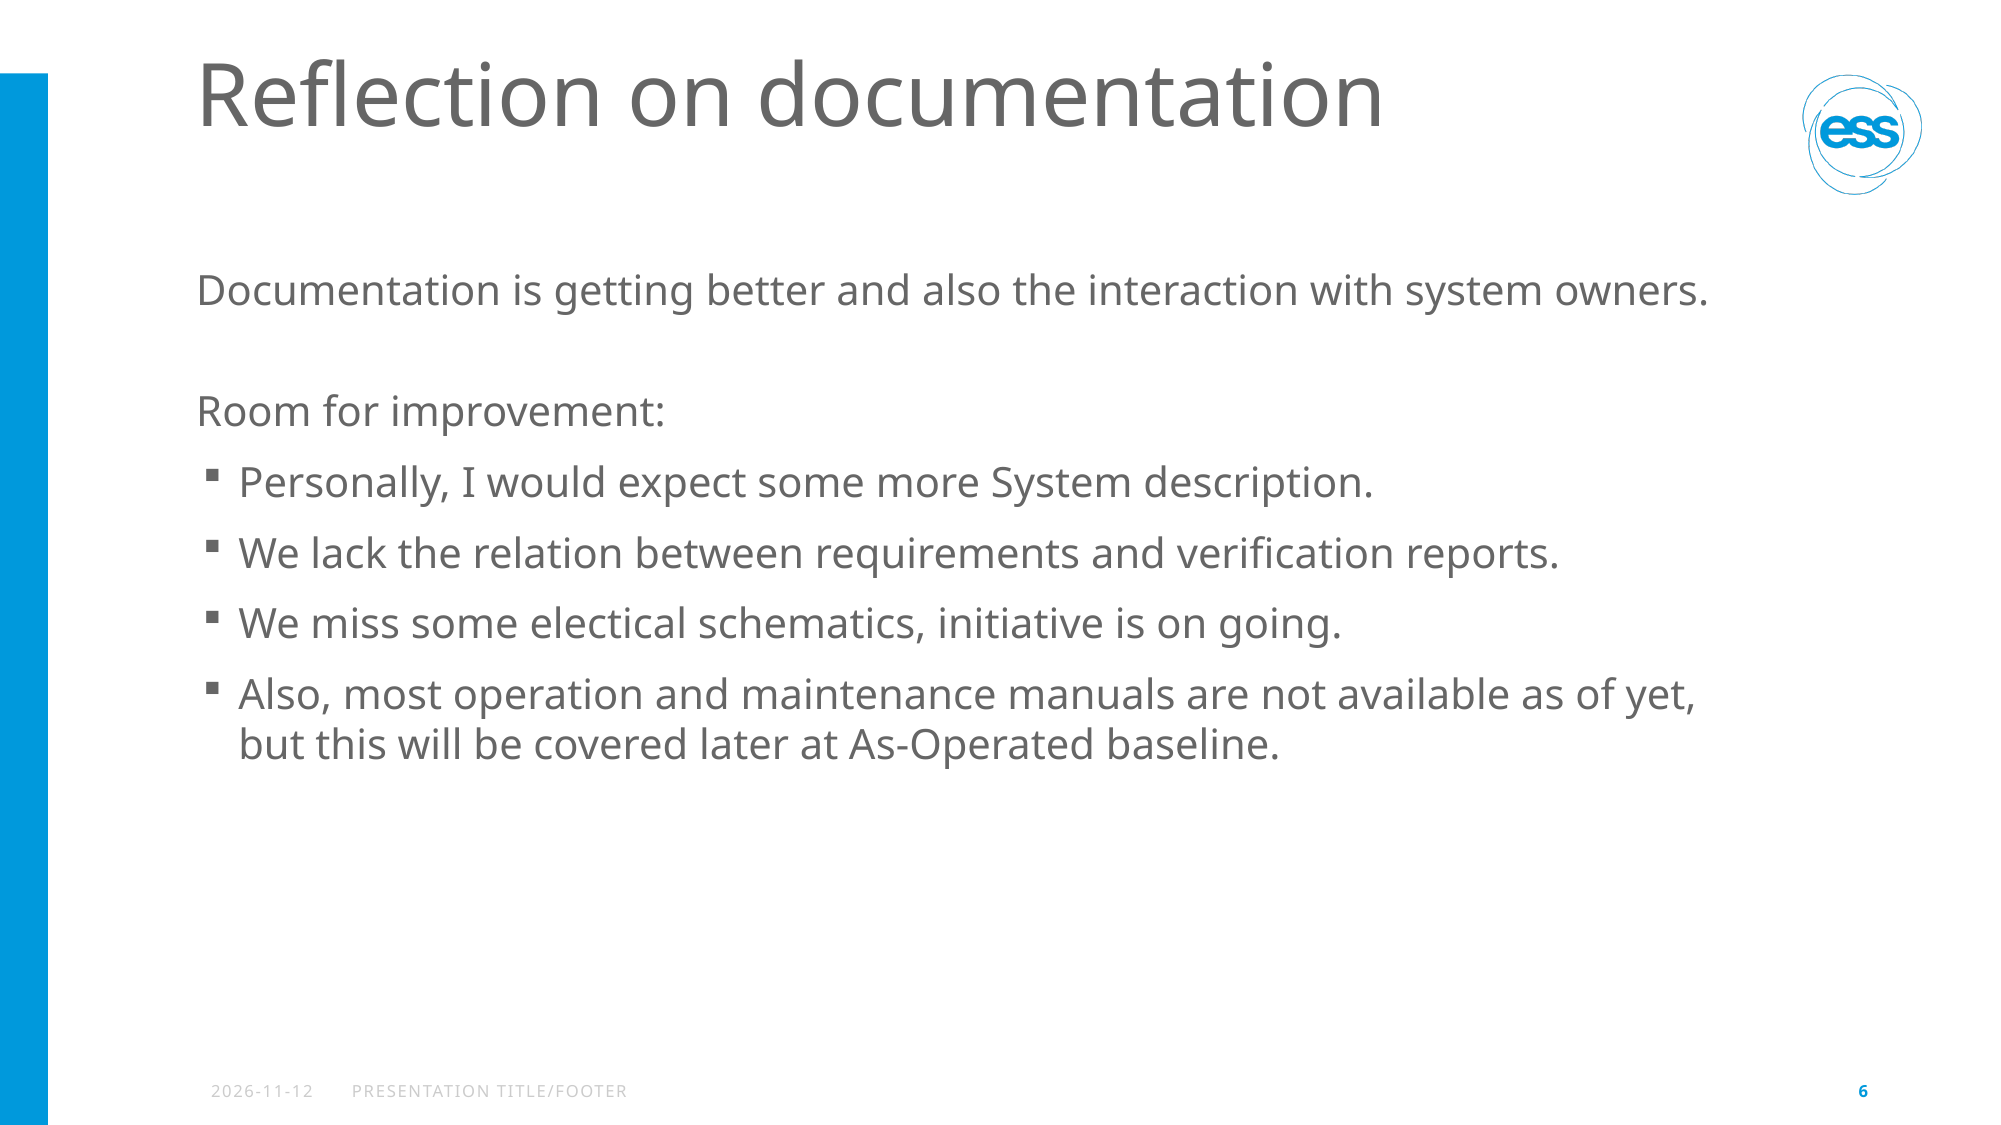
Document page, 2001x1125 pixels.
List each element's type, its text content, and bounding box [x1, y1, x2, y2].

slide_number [196, 1062, 333, 1123]
title Reflection on documentation [181, 43, 1717, 152]
footer PRESENTATION TITLE/FOOTER [336, 1062, 1046, 1123]
slide_number 6 [1432, 1062, 1883, 1123]
list Documentation is getting better and also the interaction with system owners. Room for improvement: Personally, I would expect some more System description. We lack the relation between requirements and verification reports. We miss some electical schematics, initiative is on going. Also, most operation and maintenance manuals are not available as of yet, but this will be covered later at As-Operated baseline. [179, 256, 1715, 1039]
